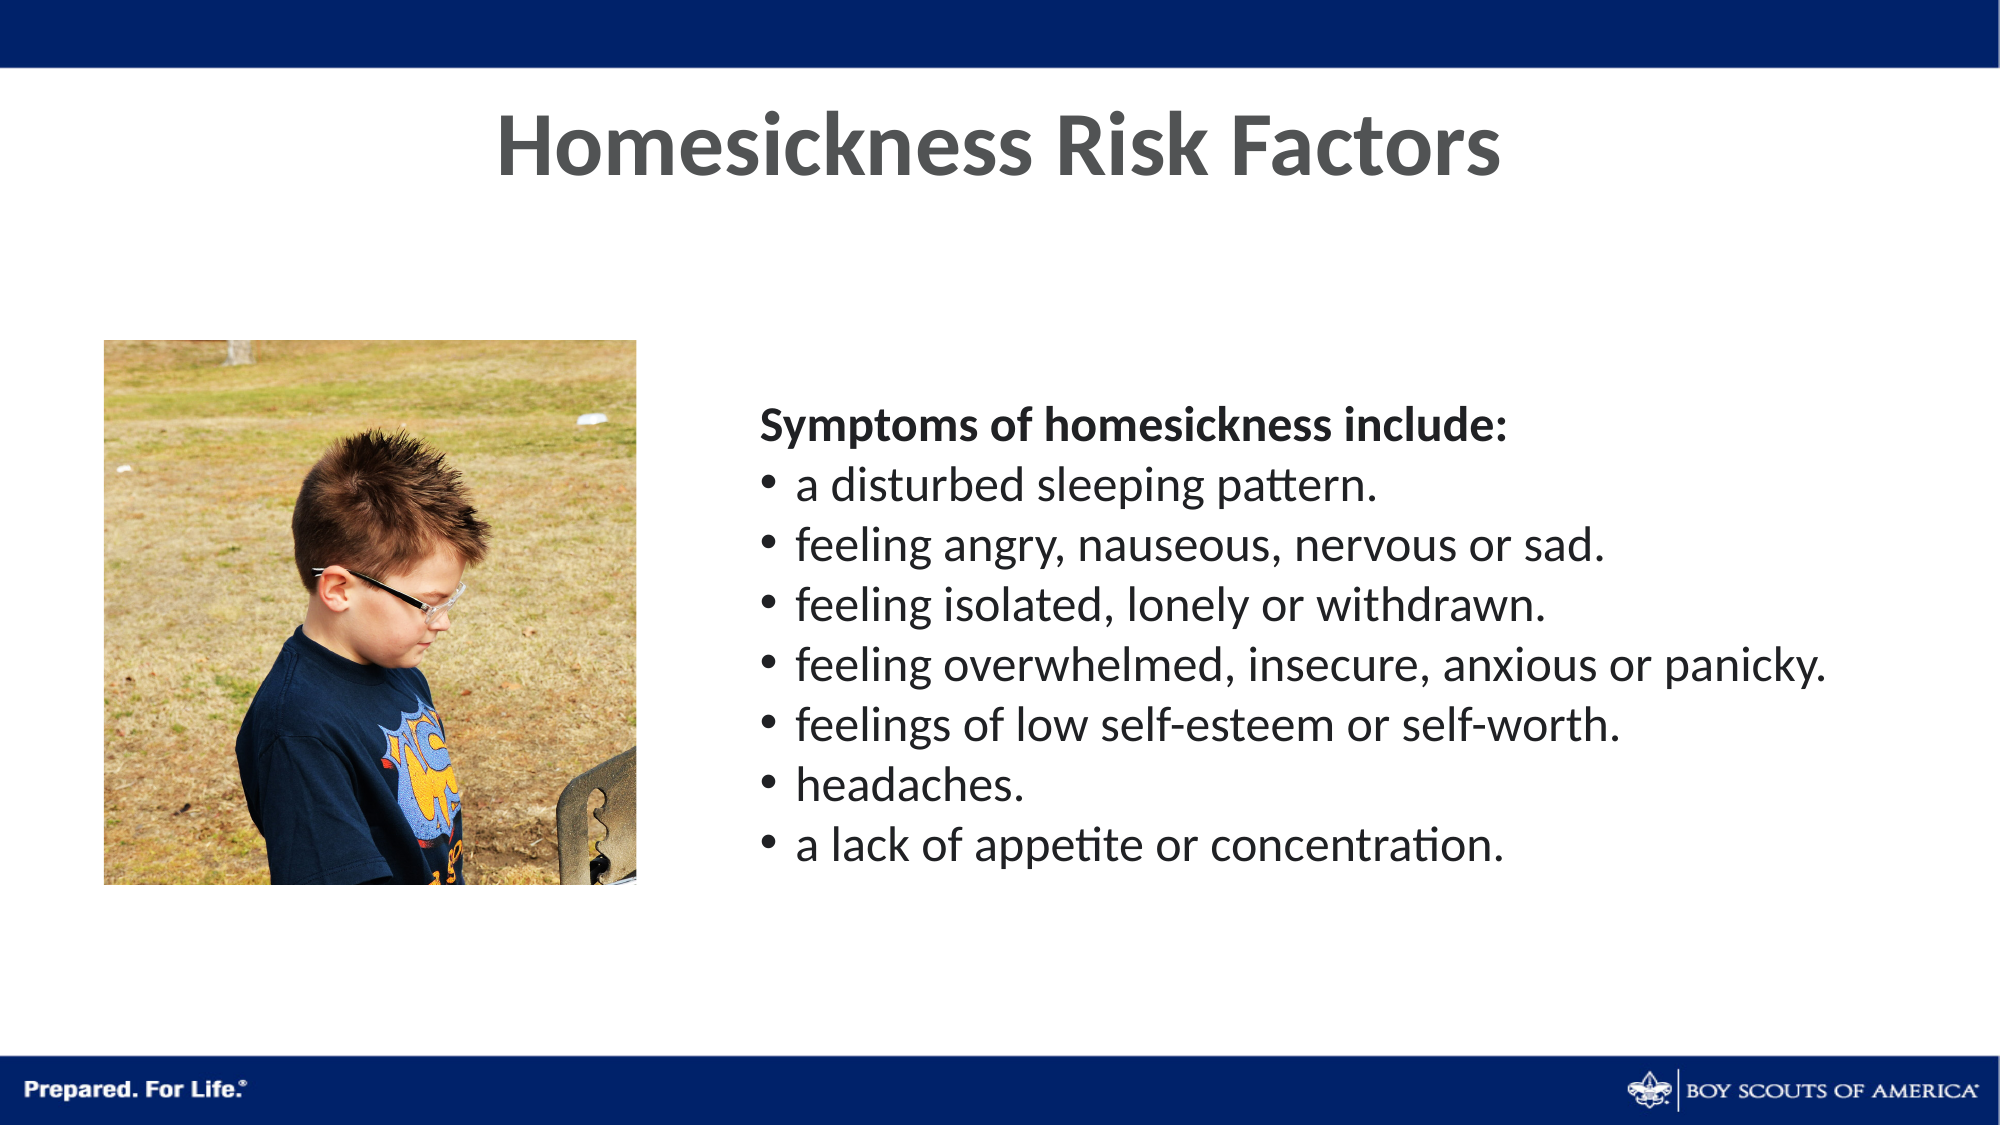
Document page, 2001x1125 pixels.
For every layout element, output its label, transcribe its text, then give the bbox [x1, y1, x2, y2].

title Homesickness Risk Factors [99, 45, 1900, 233]
picture [0, 0, 2000, 1125]
text_box Symptoms of homesickness include: a disturbed sleeping pattern. feeling angry, nauseous, nervous or sad. feeling isolated, lonely or withdrawn. feeling overwhelmed, insecure, anxious or panicky. feelings of low self-esteem or self-worth. headaches. a lack of appetite or concentration. [745, 384, 1863, 879]
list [103, 340, 637, 885]
